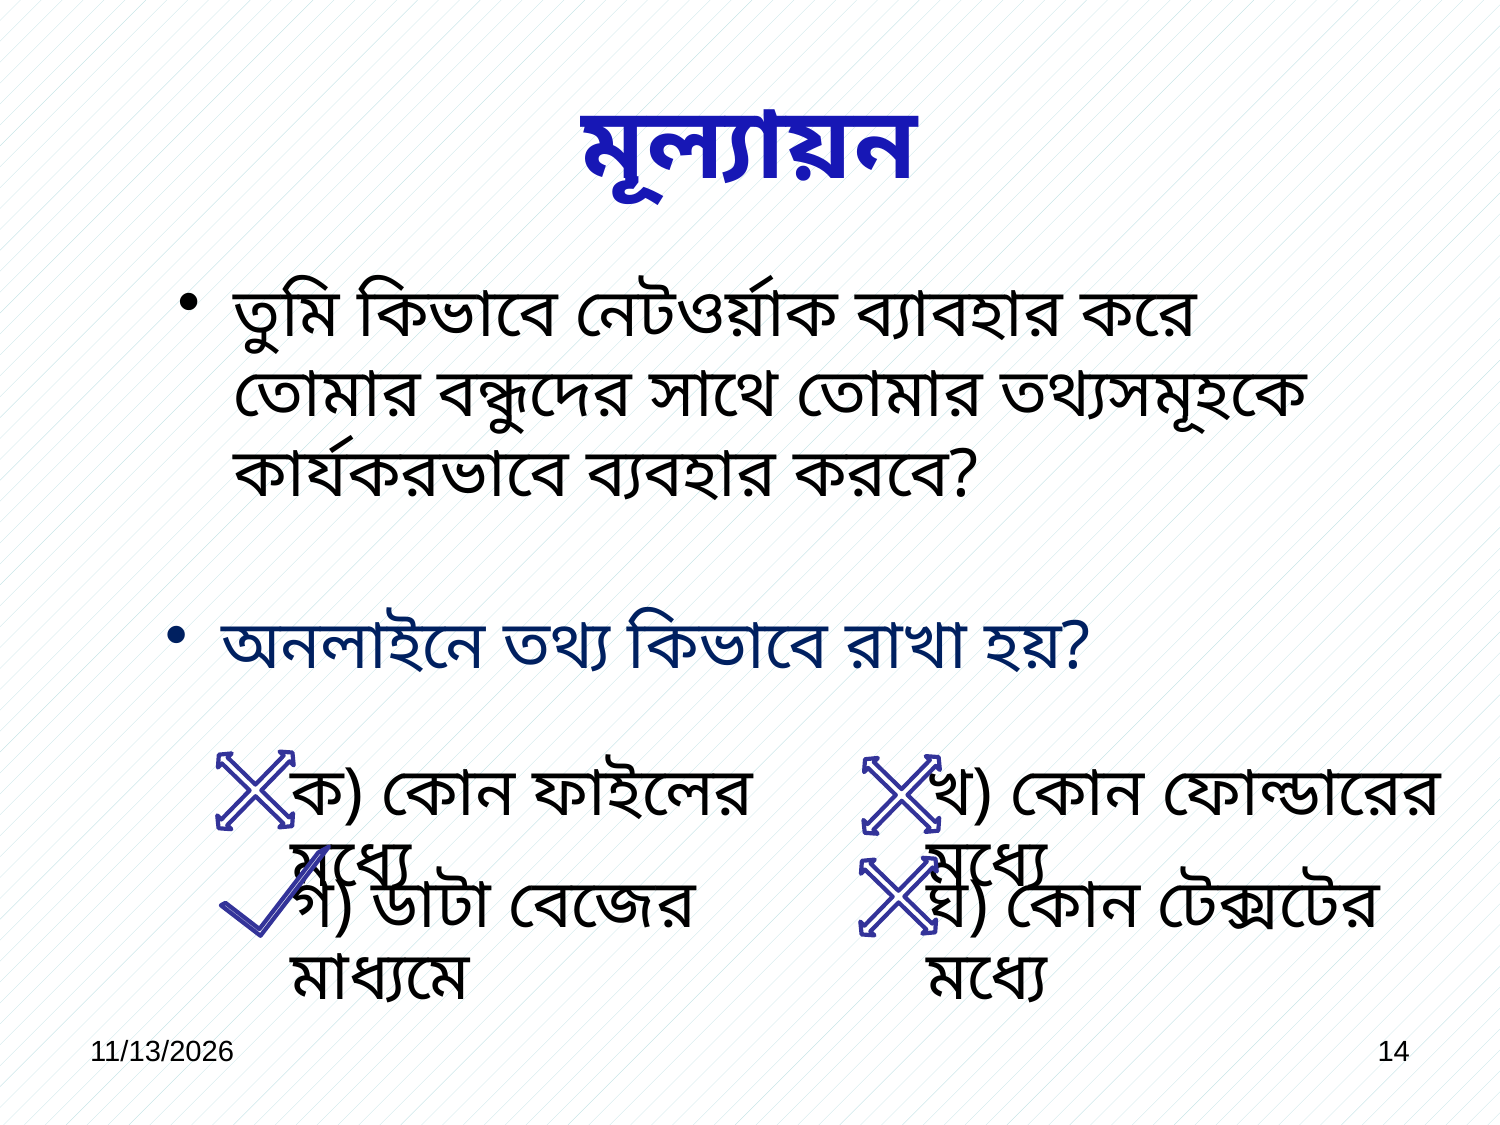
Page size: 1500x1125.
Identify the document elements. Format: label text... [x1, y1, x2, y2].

text_box খ) কোন ফোল্ডারের মধ্যে [911, 749, 1500, 840]
text_box গ) ডাটা বেজের মাধ্যমে [274, 862, 800, 953]
text_box ঘ) কোন টেক্সটের মধ্যে [911, 862, 1474, 953]
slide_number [75, 1024, 425, 1103]
list তুমি কিভাবে নেটওর্য়াক ব্যাবহার করে তোমার বন্ধুদের সাথে তোমার তথ্যসমূহকে কার্যকরভাবে ব্যবহার করবে? [162, 262, 1388, 538]
slide_number 14 [1074, 1024, 1425, 1103]
text_box অনলাইনে তথ্য কিভাবে রাখা হয়? [149, 603, 1463, 694]
text_box [215, 749, 296, 832]
text_box ক) কোন ফাইলের মধ্যে [275, 749, 825, 840]
title মূল্যায়ন [75, 45, 1425, 233]
text_box [218, 844, 331, 938]
text_box [861, 754, 942, 836]
text_box [858, 855, 939, 938]
